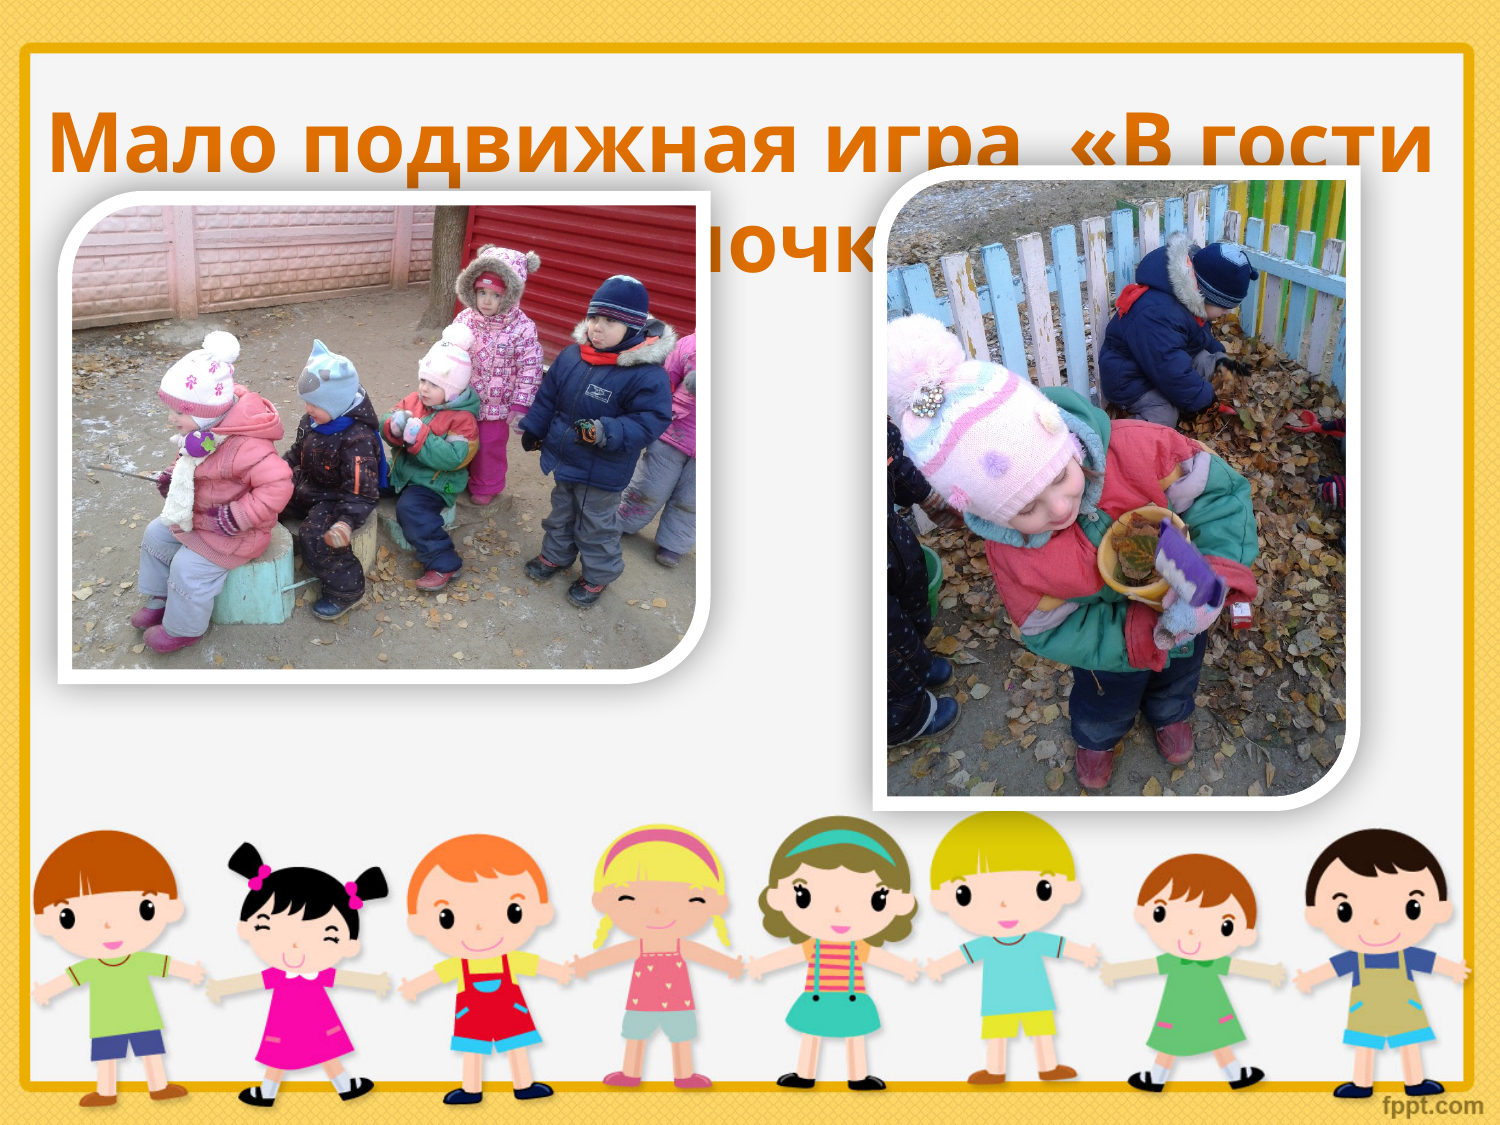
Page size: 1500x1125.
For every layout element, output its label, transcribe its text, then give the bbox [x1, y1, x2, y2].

picture [0, 0, 1500, 1125]
text_box Мало подвижная игра «В гости к белочке» [29, 81, 1454, 297]
